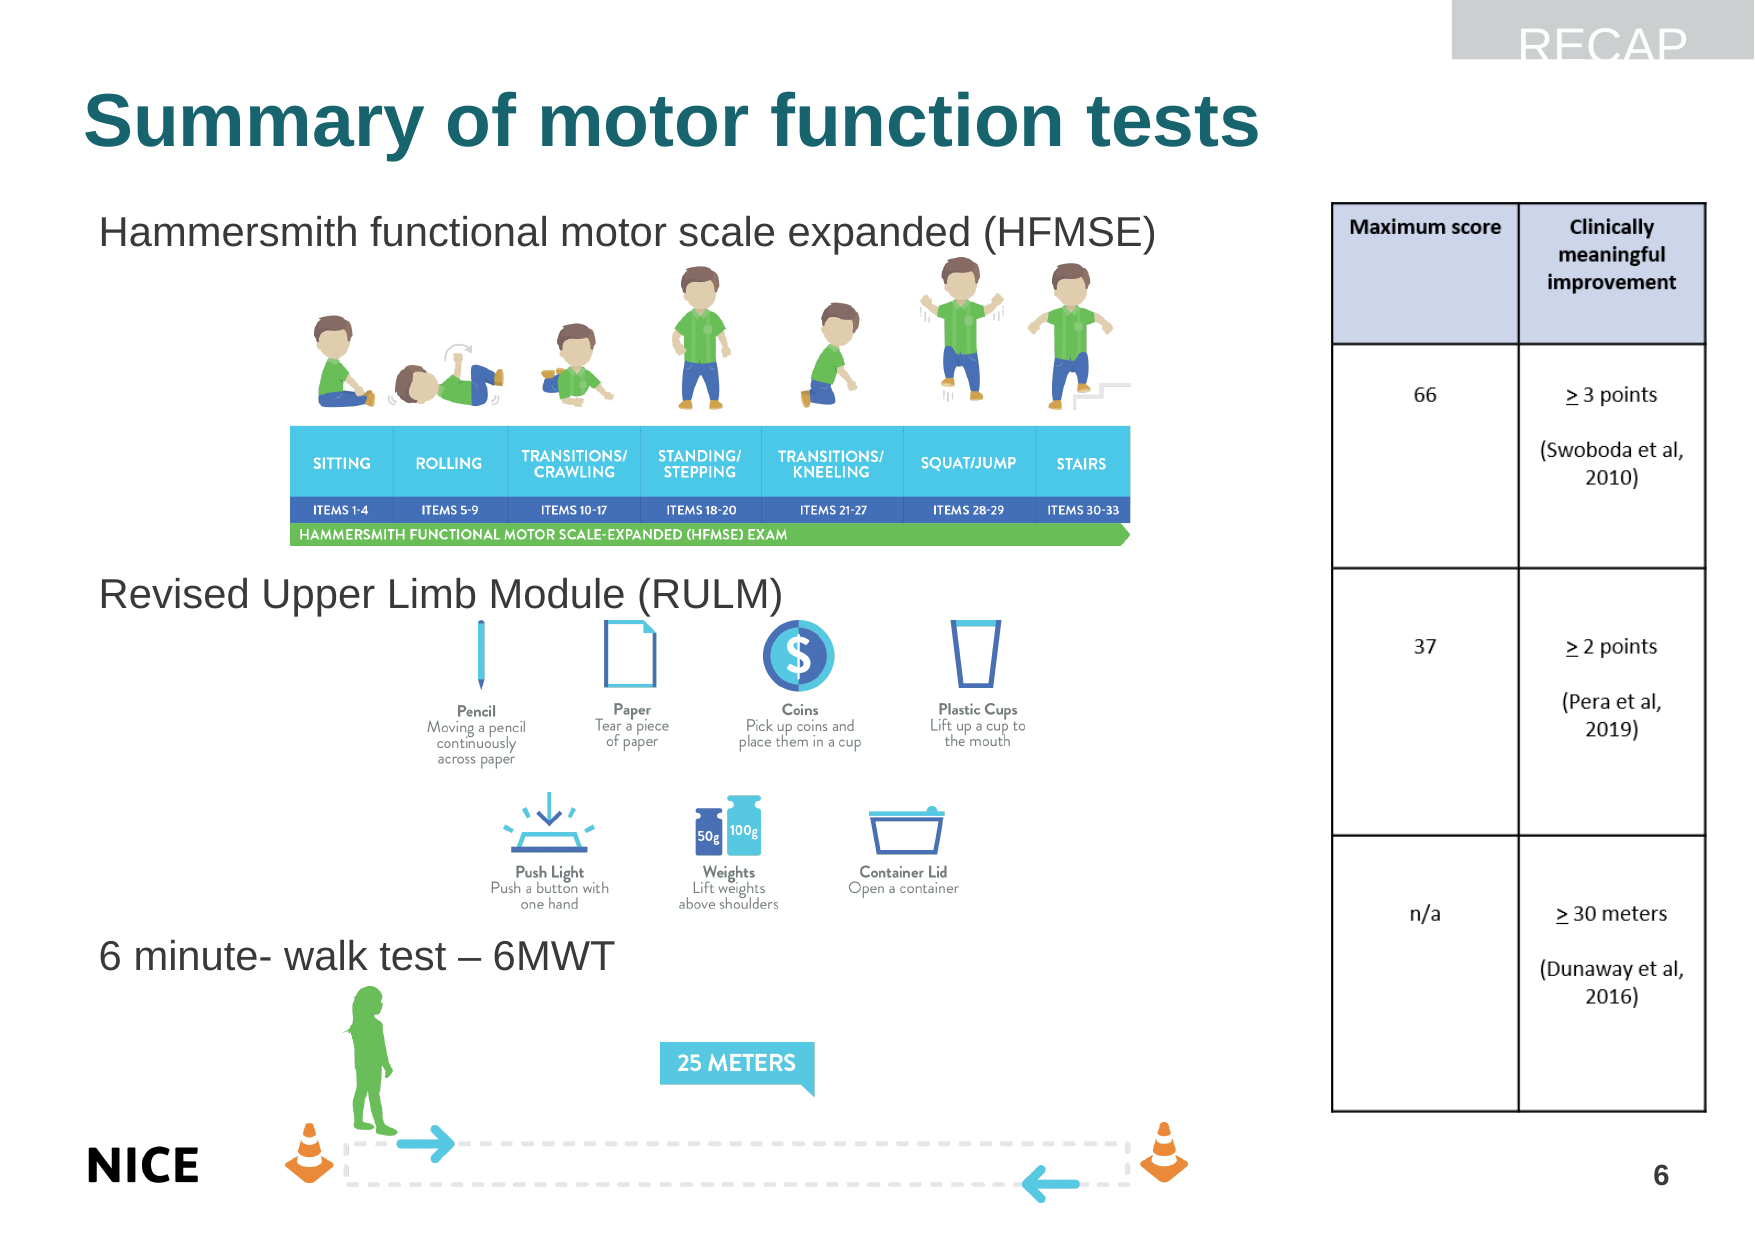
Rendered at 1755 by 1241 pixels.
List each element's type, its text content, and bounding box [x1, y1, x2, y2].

picture [290, 257, 1131, 547]
slide_number 6 [1587, 1136, 1670, 1192]
picture [88, 1146, 198, 1183]
title Summary of motor function tests [83, 74, 1670, 200]
text_box RECAP [1451, 0, 1754, 60]
picture [285, 986, 1188, 1203]
picture [1330, 202, 1708, 1114]
picture [427, 620, 1025, 909]
text_box Hammersmith functional motor scale expanded (HFMSE) Revised Upper Limb Module (RULM) 6 minute- walk test – 6MWT [83, 197, 1221, 1050]
